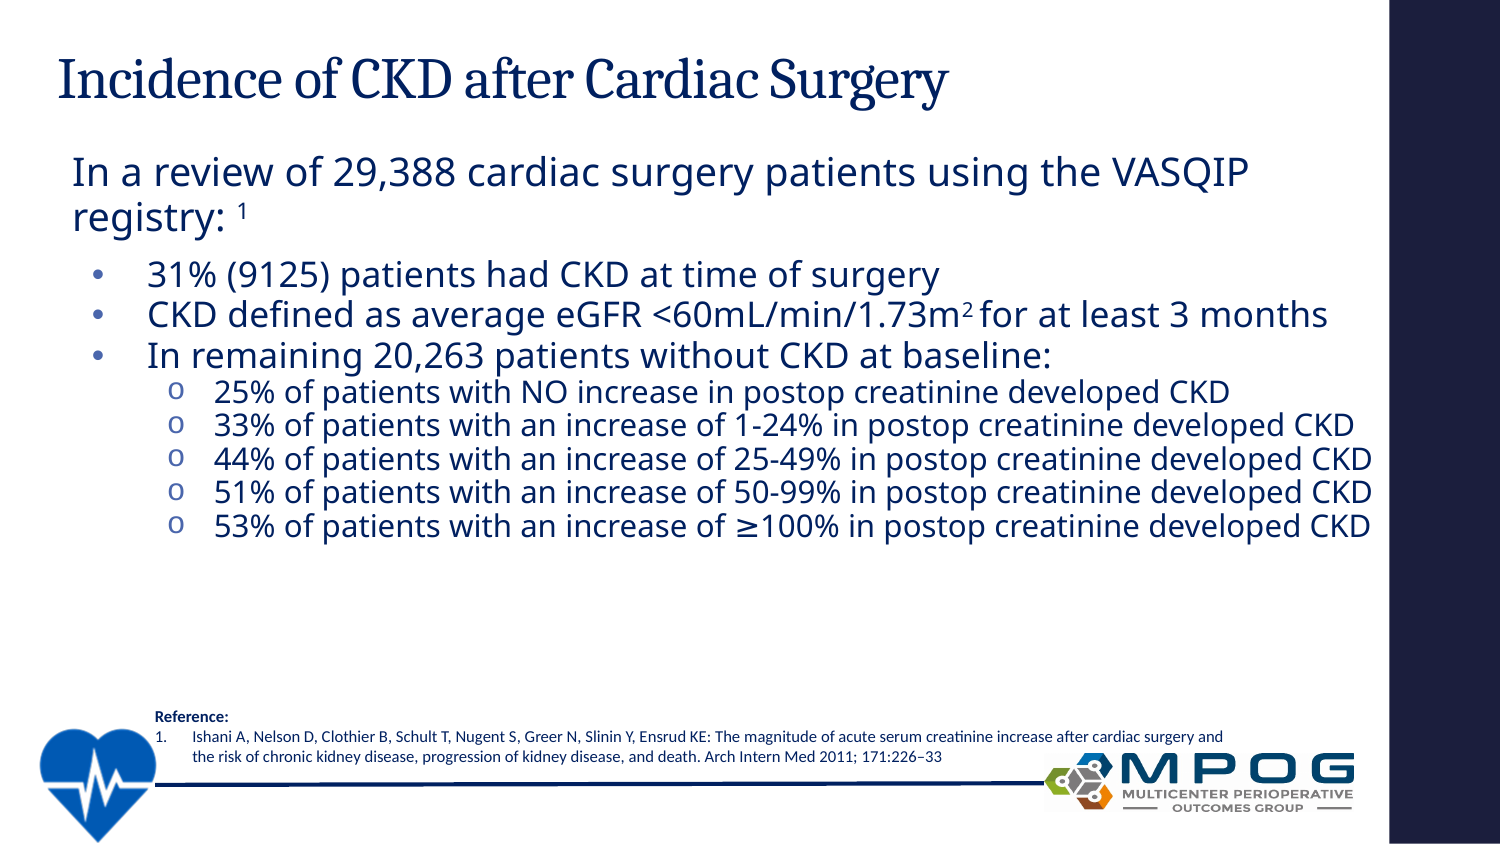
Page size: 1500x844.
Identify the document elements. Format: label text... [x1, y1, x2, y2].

list In a review of 29,388 cardiac surgery patients using the VASQIP registry: 1 31% (9125) patients had CKD at time of surgery CKD defined as average eGFR <60mL/min/1.73m2 for at least 3 months In remaining 20,263 patients without CKD at baseline: 25% of patients with NO increase in postop creatinine developed CKD 33% of patients with an increase of 1-24% in postop creatinine developed CKD 44% of patients with an increase of 25-49% in postop creatinine developed CKD 51% of patients with an increase of 50-99% in postop creatinine developed CKD 53% of patients with an increase of ≥100% in postop creatinine developed CKD [60, 144, 1411, 671]
picture [14, 696, 182, 844]
title Incidence of CKD after Cardiac Surgery [46, 22, 1397, 117]
text_box Reference: Ishani A, Nelson D, Clothier B, Schult T, Nugent S, Greer N, Slinin Y, Ensrud KE: The magnitude of acute serum creatinine increase after cardiac surgery and the risk of chronic kidney disease, progression of kidney disease, and death. Arch Intern Med 2011; 171:226–33 [140, 698, 1246, 774]
picture [1044, 753, 1354, 812]
